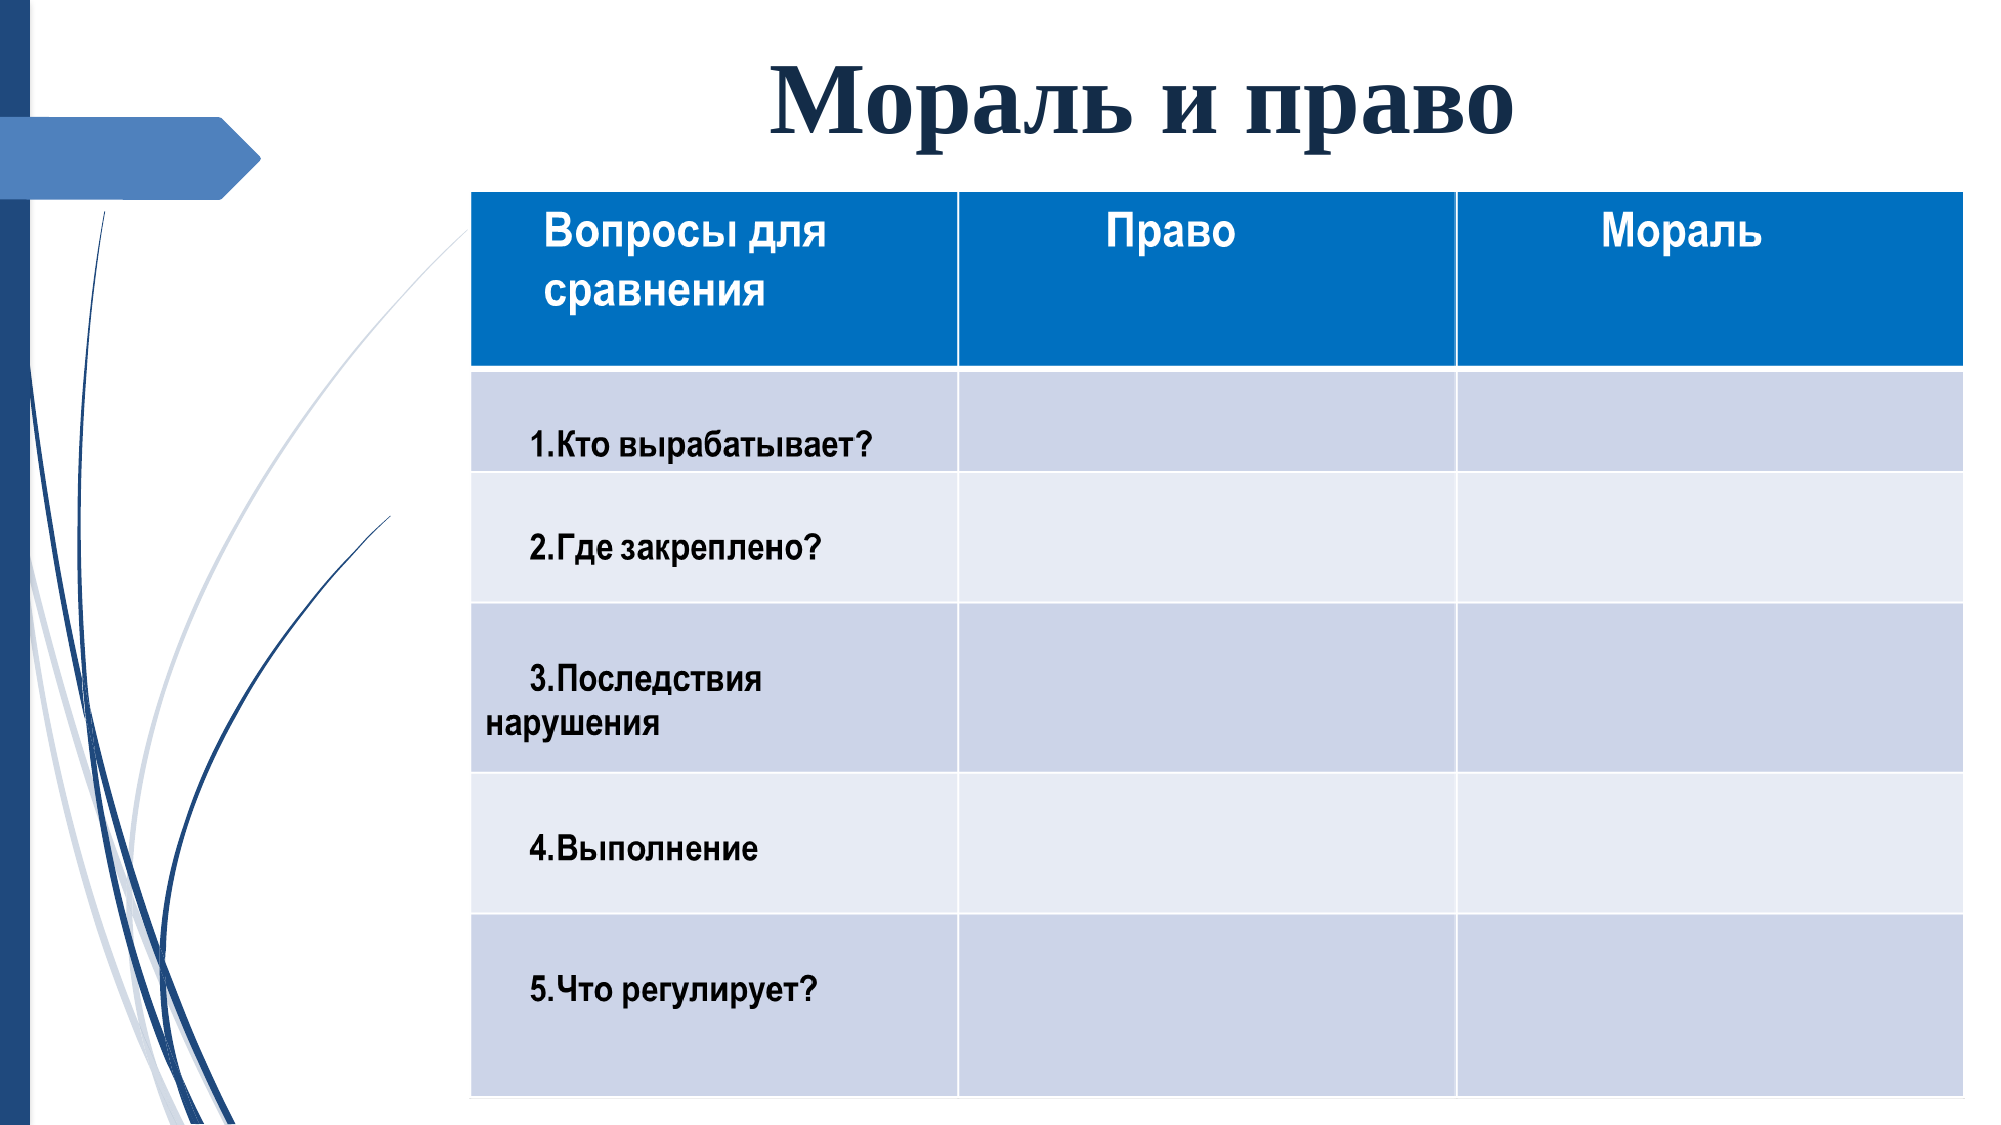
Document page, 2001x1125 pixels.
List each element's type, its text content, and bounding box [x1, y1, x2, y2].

text_box Мораль и право [412, 24, 1874, 234]
picture [469, 183, 1971, 1100]
